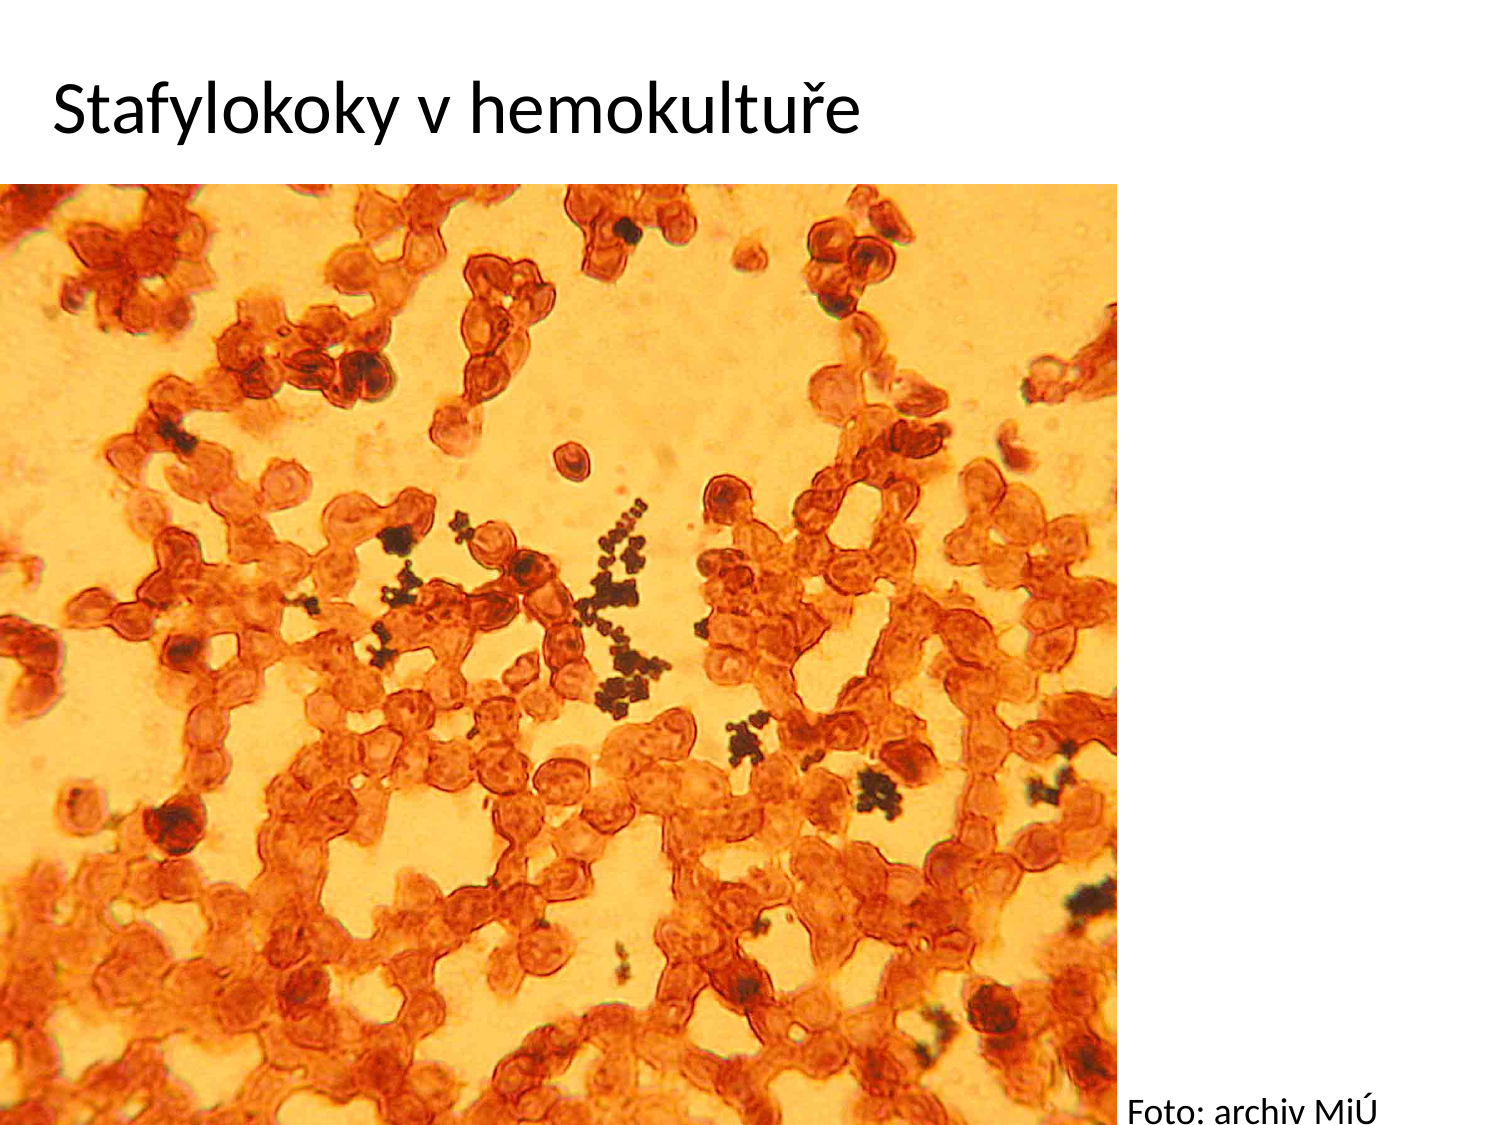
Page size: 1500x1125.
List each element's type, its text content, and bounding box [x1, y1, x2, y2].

picture [0, 184, 1117, 1125]
text_box Foto: archiv MiÚ [1117, 1079, 1405, 1125]
title Stafylokoky v hemokultuře [37, 50, 1313, 157]
